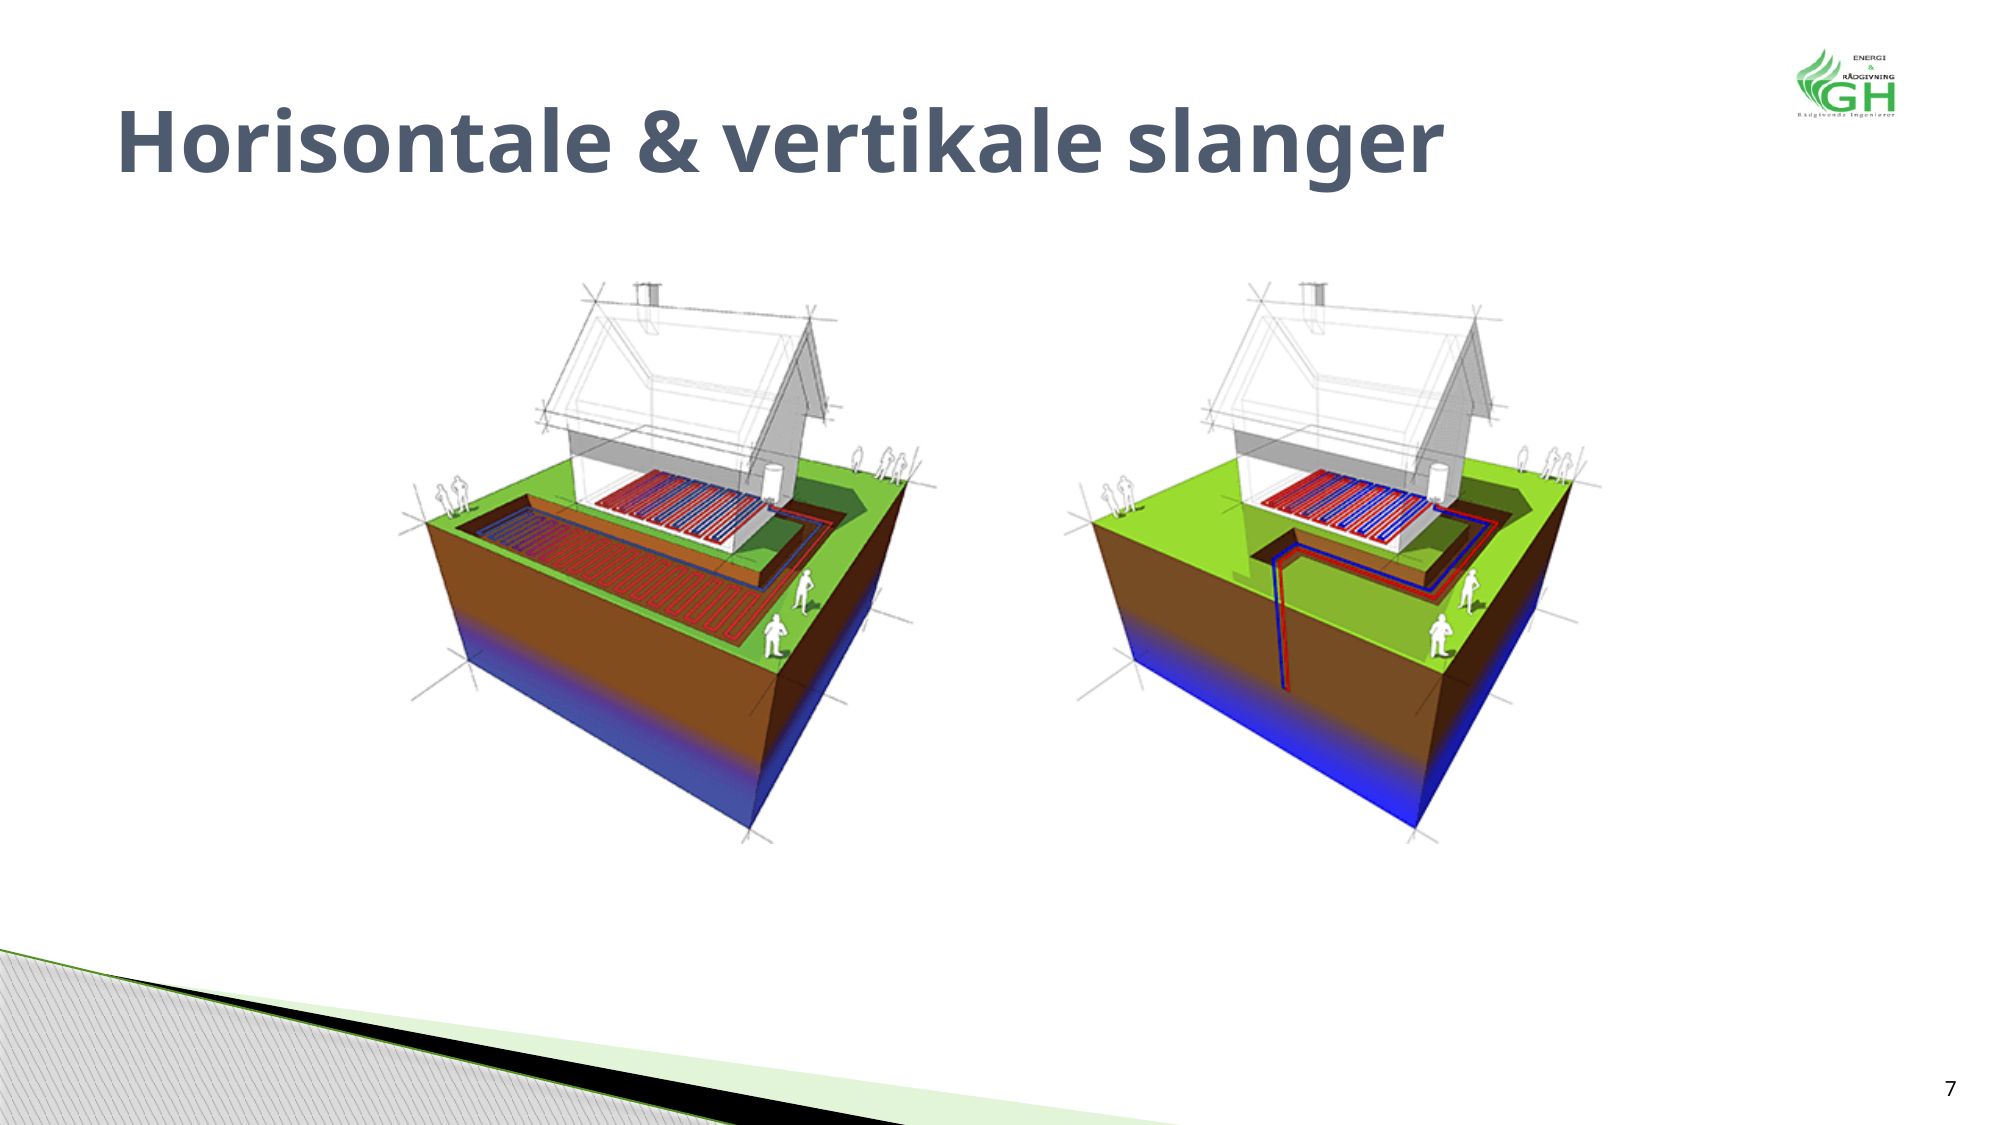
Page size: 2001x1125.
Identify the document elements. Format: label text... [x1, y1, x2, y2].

slide_number 7 [1891, 1051, 1972, 1112]
picture [1731, 35, 1977, 173]
title Horisontale & vertikale slanger [99, 45, 1900, 233]
picture [398, 281, 1602, 844]
